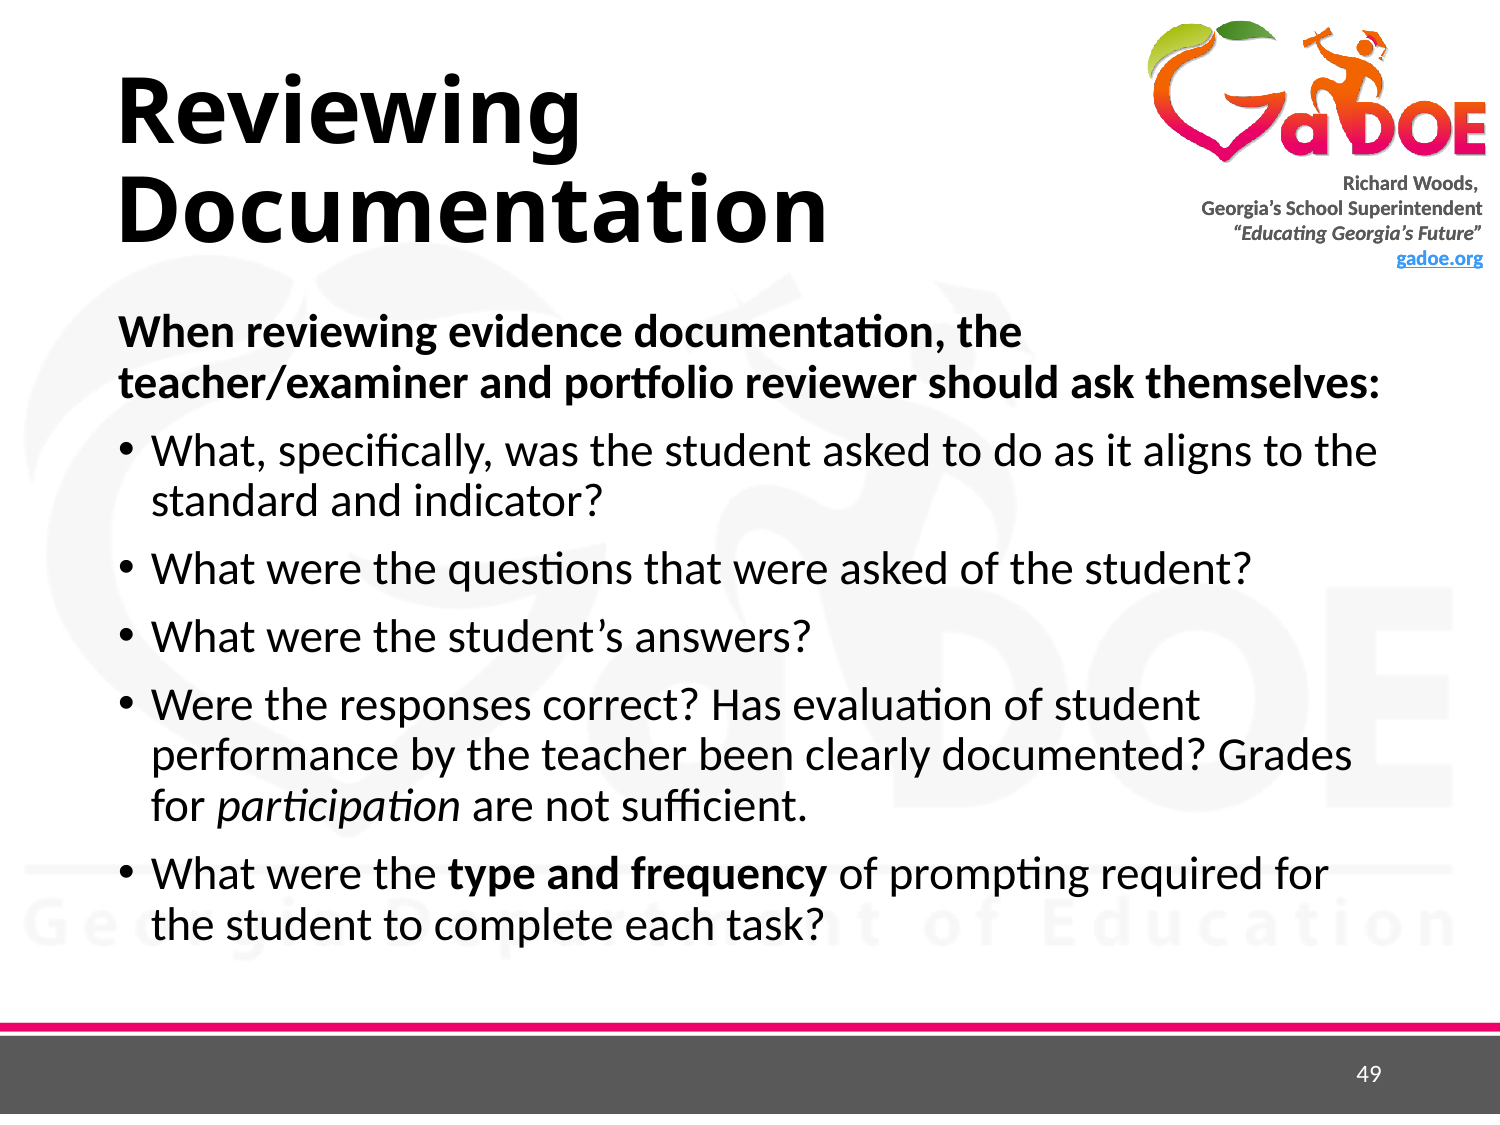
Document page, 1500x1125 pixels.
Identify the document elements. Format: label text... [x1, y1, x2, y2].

title Reviewing Documentation [99, 54, 1136, 273]
picture [1135, 8, 1499, 164]
picture [19, 235, 1473, 980]
slide_number 49 [1059, 1042, 1397, 1103]
list When reviewing evidence documentation, the teacher/examiner and portfolio reviewer should ask themselves: What, specifically, was the student asked to do as it aligns to the standard and indicator? What were the questions that were asked of the student? What were the student’s answers? Were the responses correct? Has evaluation of student performance by the teacher been clearly documented? Grades for participation are not sufficient. What were the type and frequency of prompting required for the student to complete each task? [103, 299, 1397, 1014]
